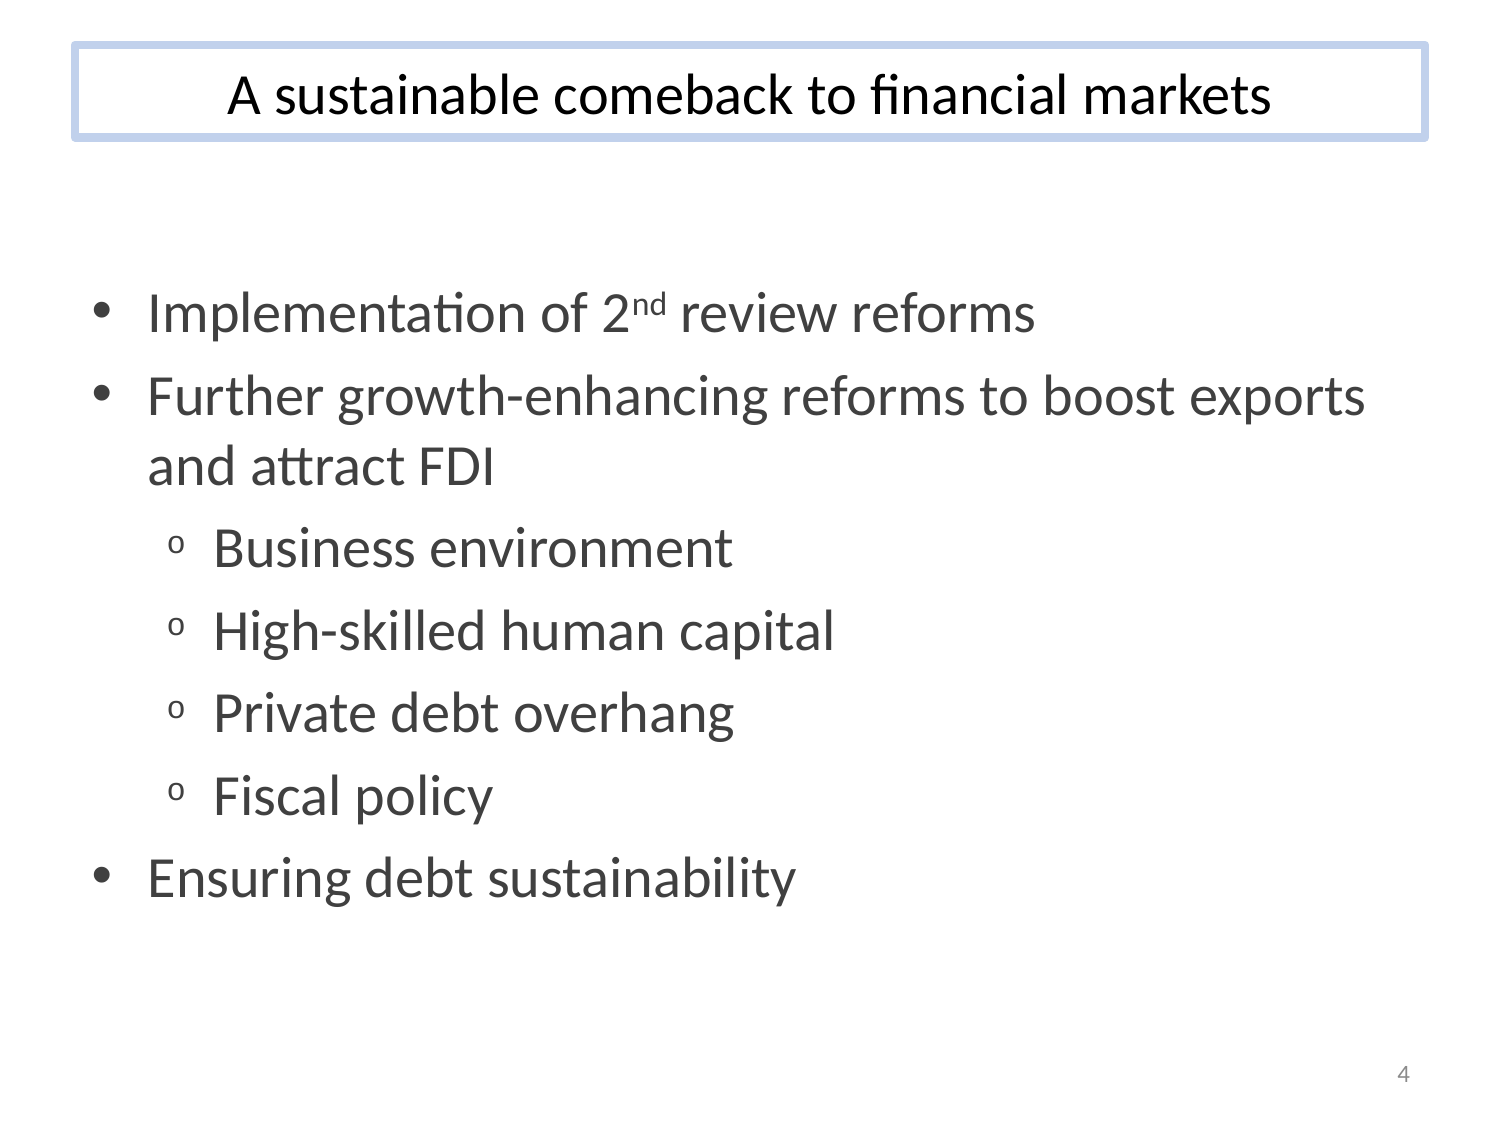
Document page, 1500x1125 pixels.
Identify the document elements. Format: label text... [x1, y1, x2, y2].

list Implementation of 2nd review reforms Further growth-enhancing reforms to boost exports and attract FDI Business environment High-skilled human capital Private debt overhang Fiscal policy Ensuring debt sustainability [76, 267, 1414, 941]
slide_number 3 [1074, 1042, 1425, 1103]
title A sustainable comeback to financial markets [75, 45, 1425, 138]
